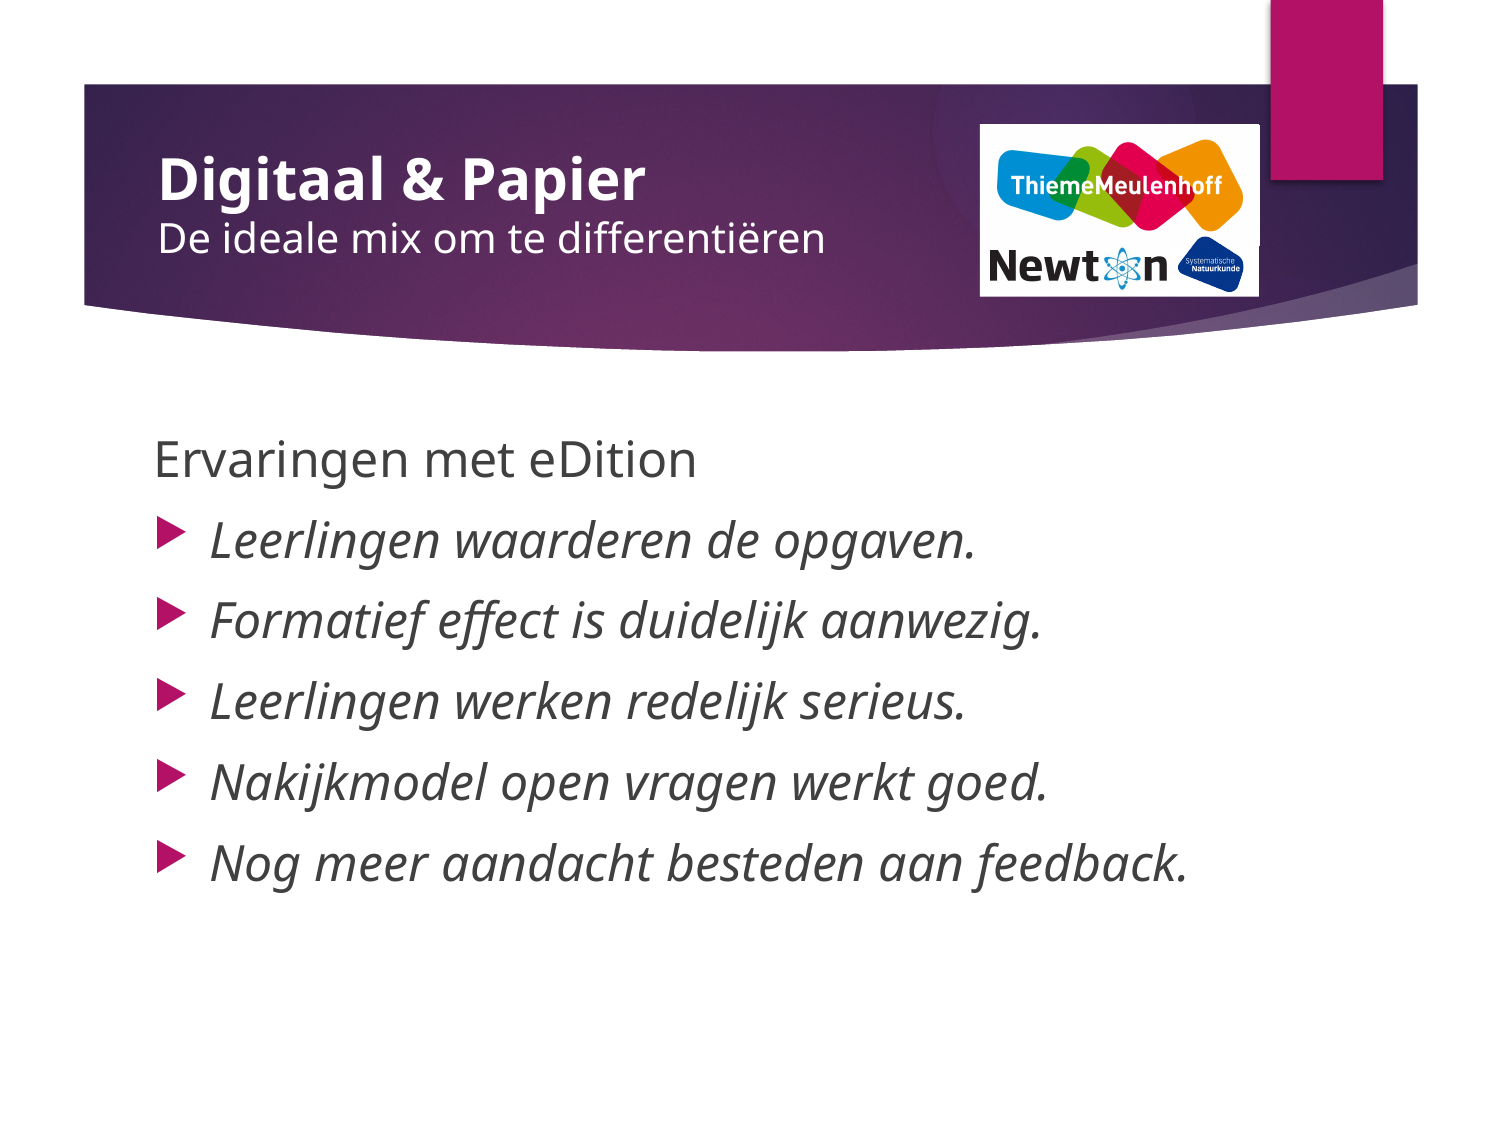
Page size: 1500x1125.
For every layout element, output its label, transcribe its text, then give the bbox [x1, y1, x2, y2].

list [141, 408, 1183, 988]
text_box Ervaringen met eDition Leerlingen waarderen de opgaven. Formatief effect is duidelijk aanwezig. Leerlingen werken redelijk serieus. Nakijkmodel open vragen werkt goed. Nog meer aandacht besteden aan feedback. [142, 421, 1317, 1060]
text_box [979, 123, 1260, 297]
title Digitaal & Papier De ideale mix om te differentiëren [142, 150, 973, 254]
